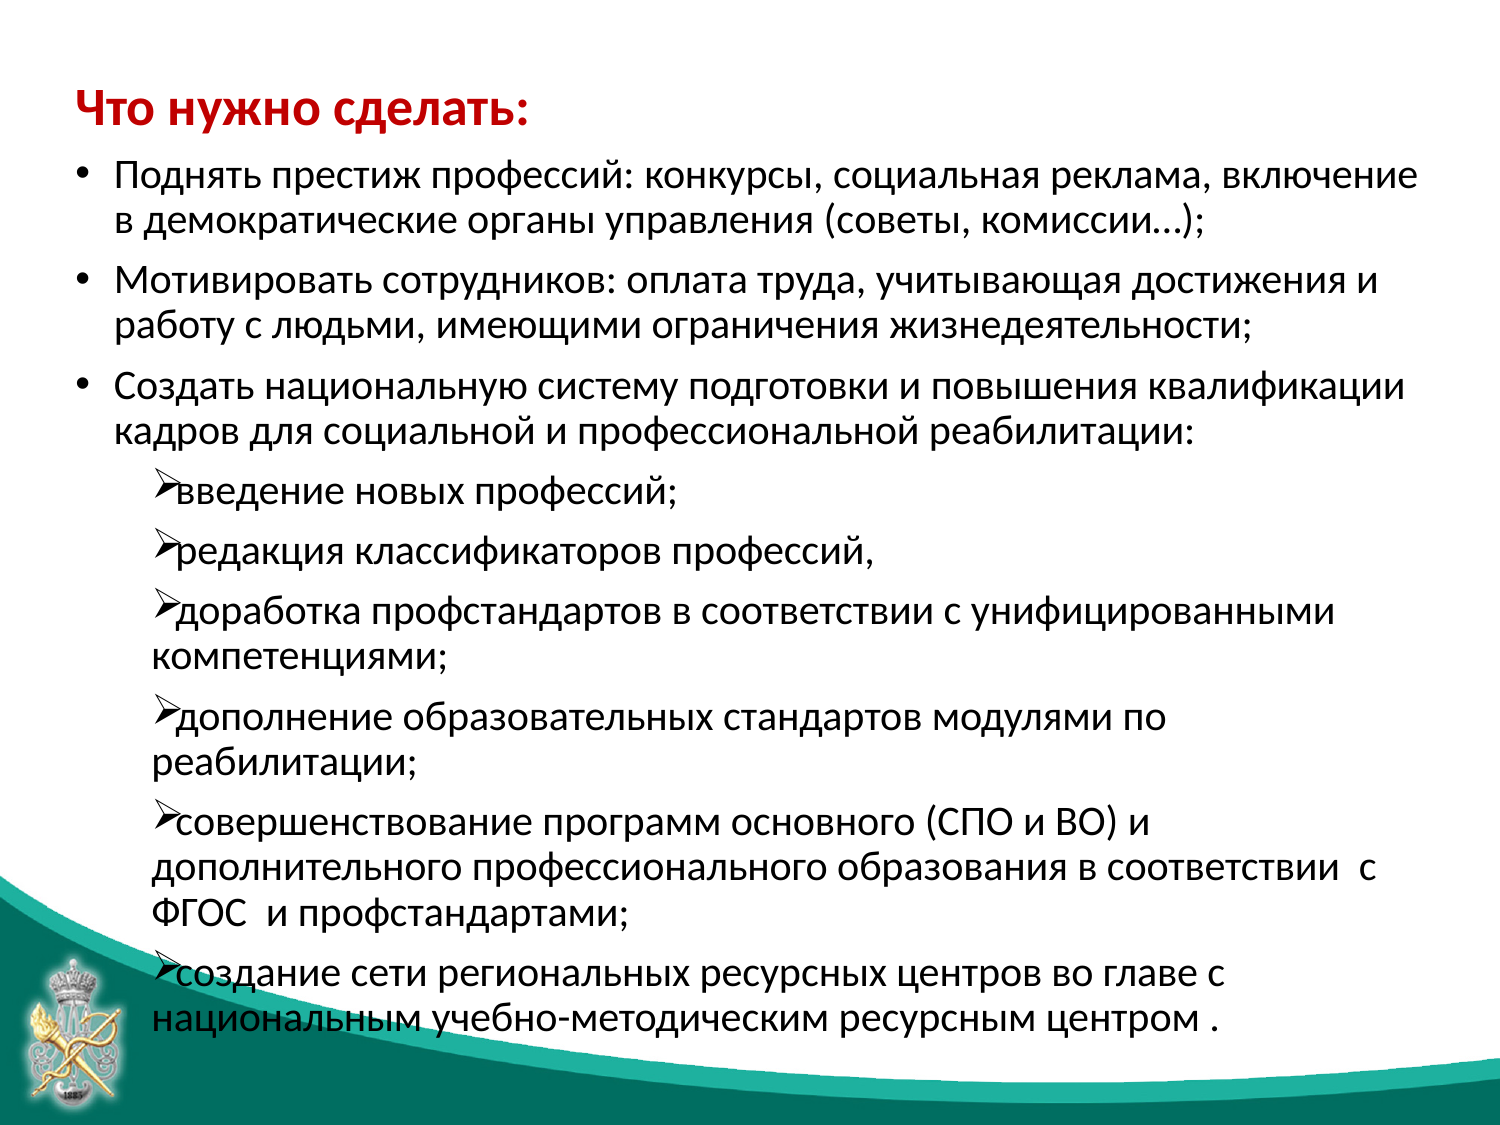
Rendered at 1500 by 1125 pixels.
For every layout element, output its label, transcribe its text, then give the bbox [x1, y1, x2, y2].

picture [0, 0, 1500, 1125]
list Что нужно сделать: Поднять престиж профессий: конкурсы, социальная реклама, включение в демократические органы управления (советы, комиссии…); Мотивировать сотрудников: оплата труда, учитывающая достижения и работу с людьми, имеющими ограничения жизнедеятельности; Создать национальную систему подготовки и повышения квалификации кадров для социальной и профессиональной реабилитации: введение новых профессий; редакция классификаторов профессий, доработка профстандартов в соответствии с унифицированными компетенциями; дополнение образовательных стандартов модулями по реабилитации; совершенствование программ основного (СПО и ВО) и дополнительного профессионального образования в соответствии с ФГОС и профстандартами; создание сети региональных ресурсных центров во главе с национальным учебно-методическим ресурсным центром . [60, 71, 1438, 1064]
